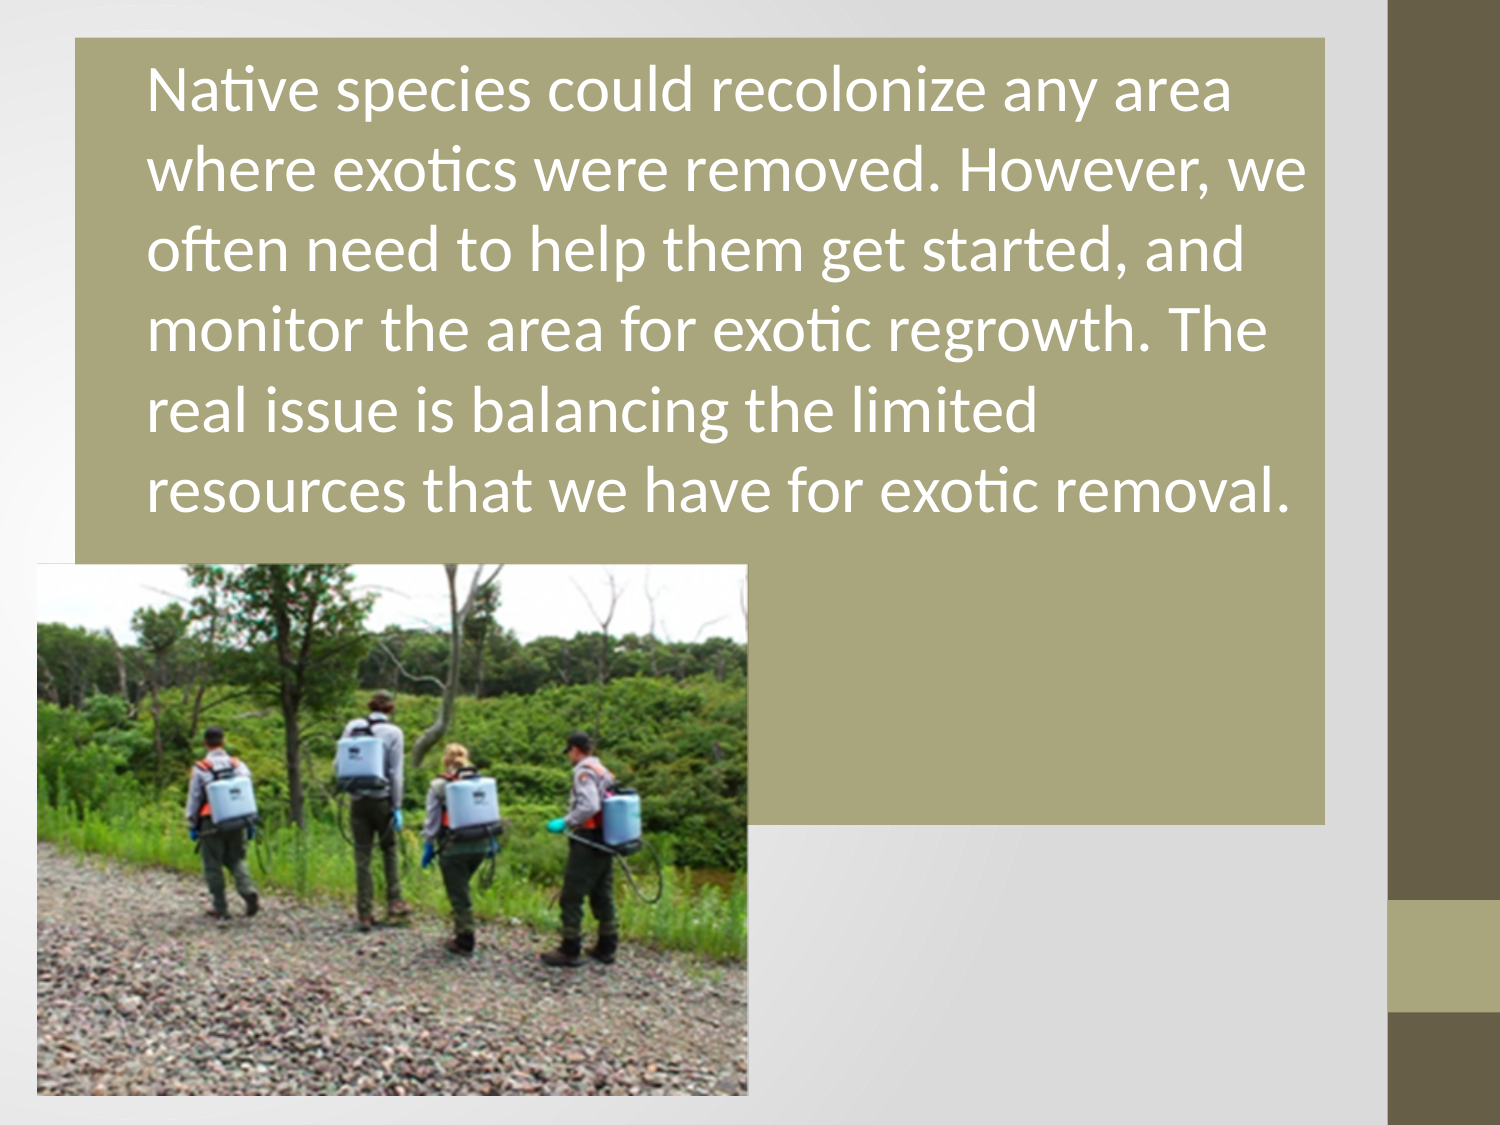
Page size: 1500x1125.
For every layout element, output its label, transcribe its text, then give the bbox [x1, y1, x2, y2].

picture [36, 561, 751, 1097]
list Native species could recolonize any area where exotics were removed. However, we often need to help them get started, and monitor the area for exotic regrowth. The real issue is balancing the limited resources that we have for exotic removal. [75, 37, 1325, 825]
